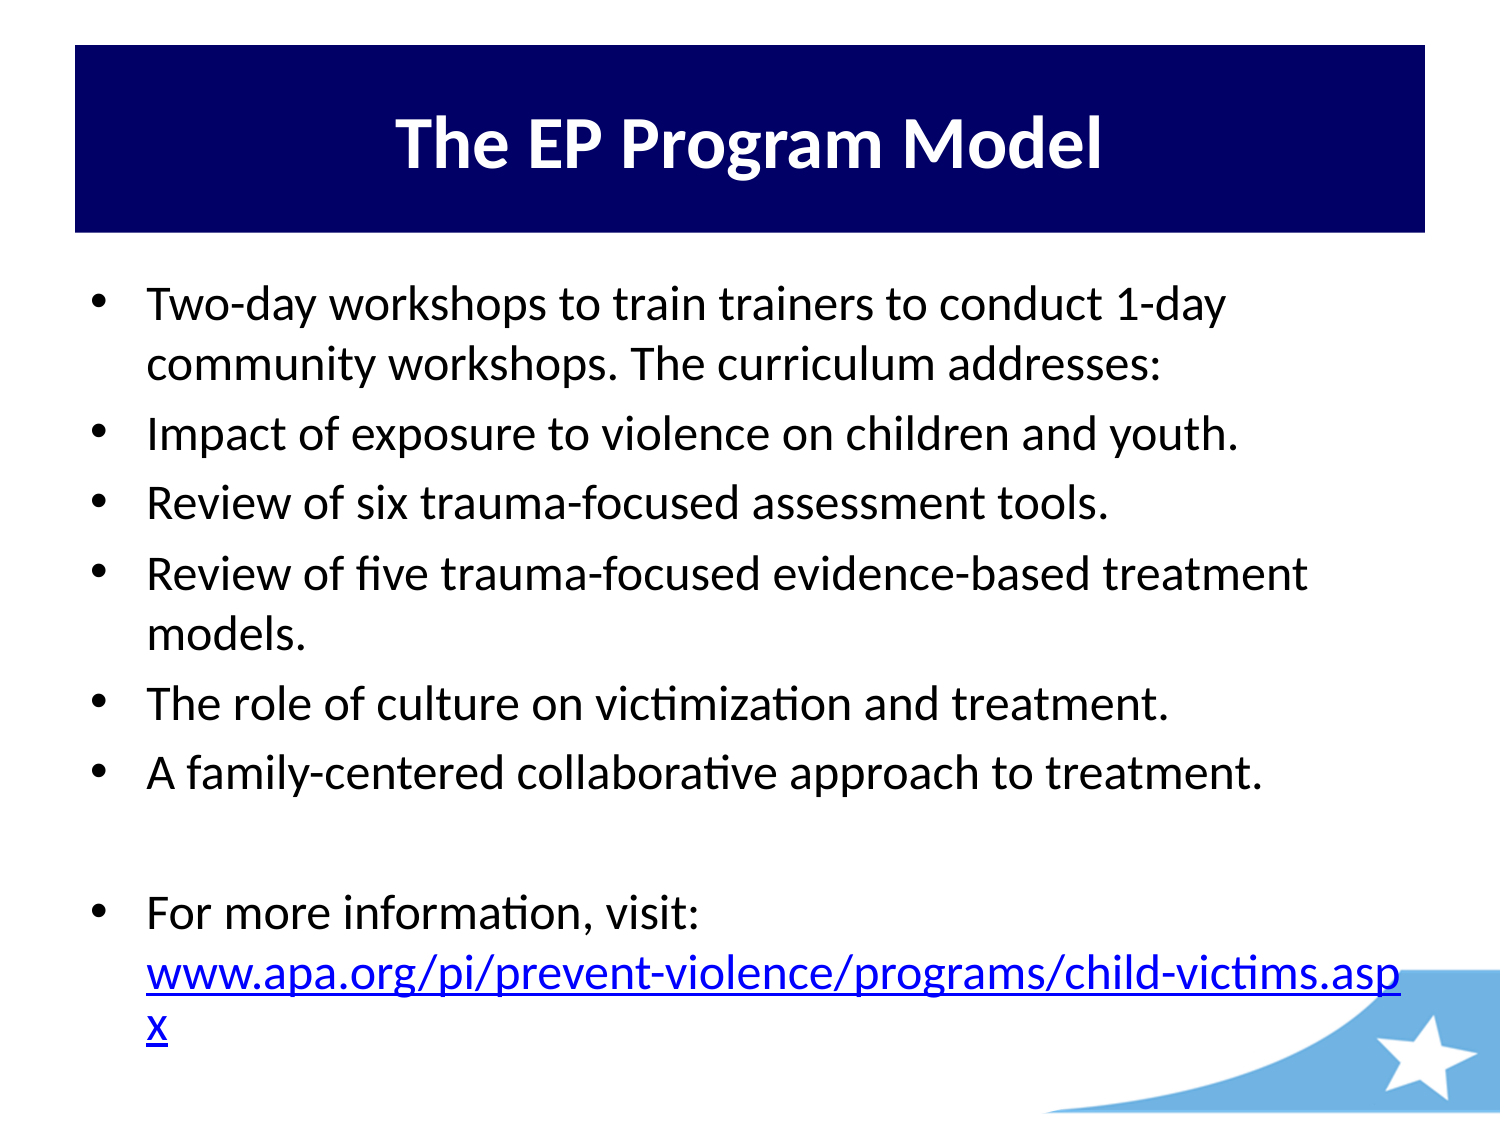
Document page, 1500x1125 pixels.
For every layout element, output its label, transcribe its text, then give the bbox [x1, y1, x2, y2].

picture [0, 0, 1500, 1125]
list Two-day workshops to train trainers to conduct 1-day community workshops. The curriculum addresses: Impact of exposure to violence on children and youth. Review of six trauma-focused assessment tools. Review of five trauma-focused evidence-based treatment models. The role of culture on victimization and treatment. A family-centered collaborative approach to treatment. For more information, visit: www.apa.org/pi/prevent-violence/programs/child-victims.aspx [75, 262, 1425, 1005]
title The EP Program Model [75, 45, 1425, 233]
